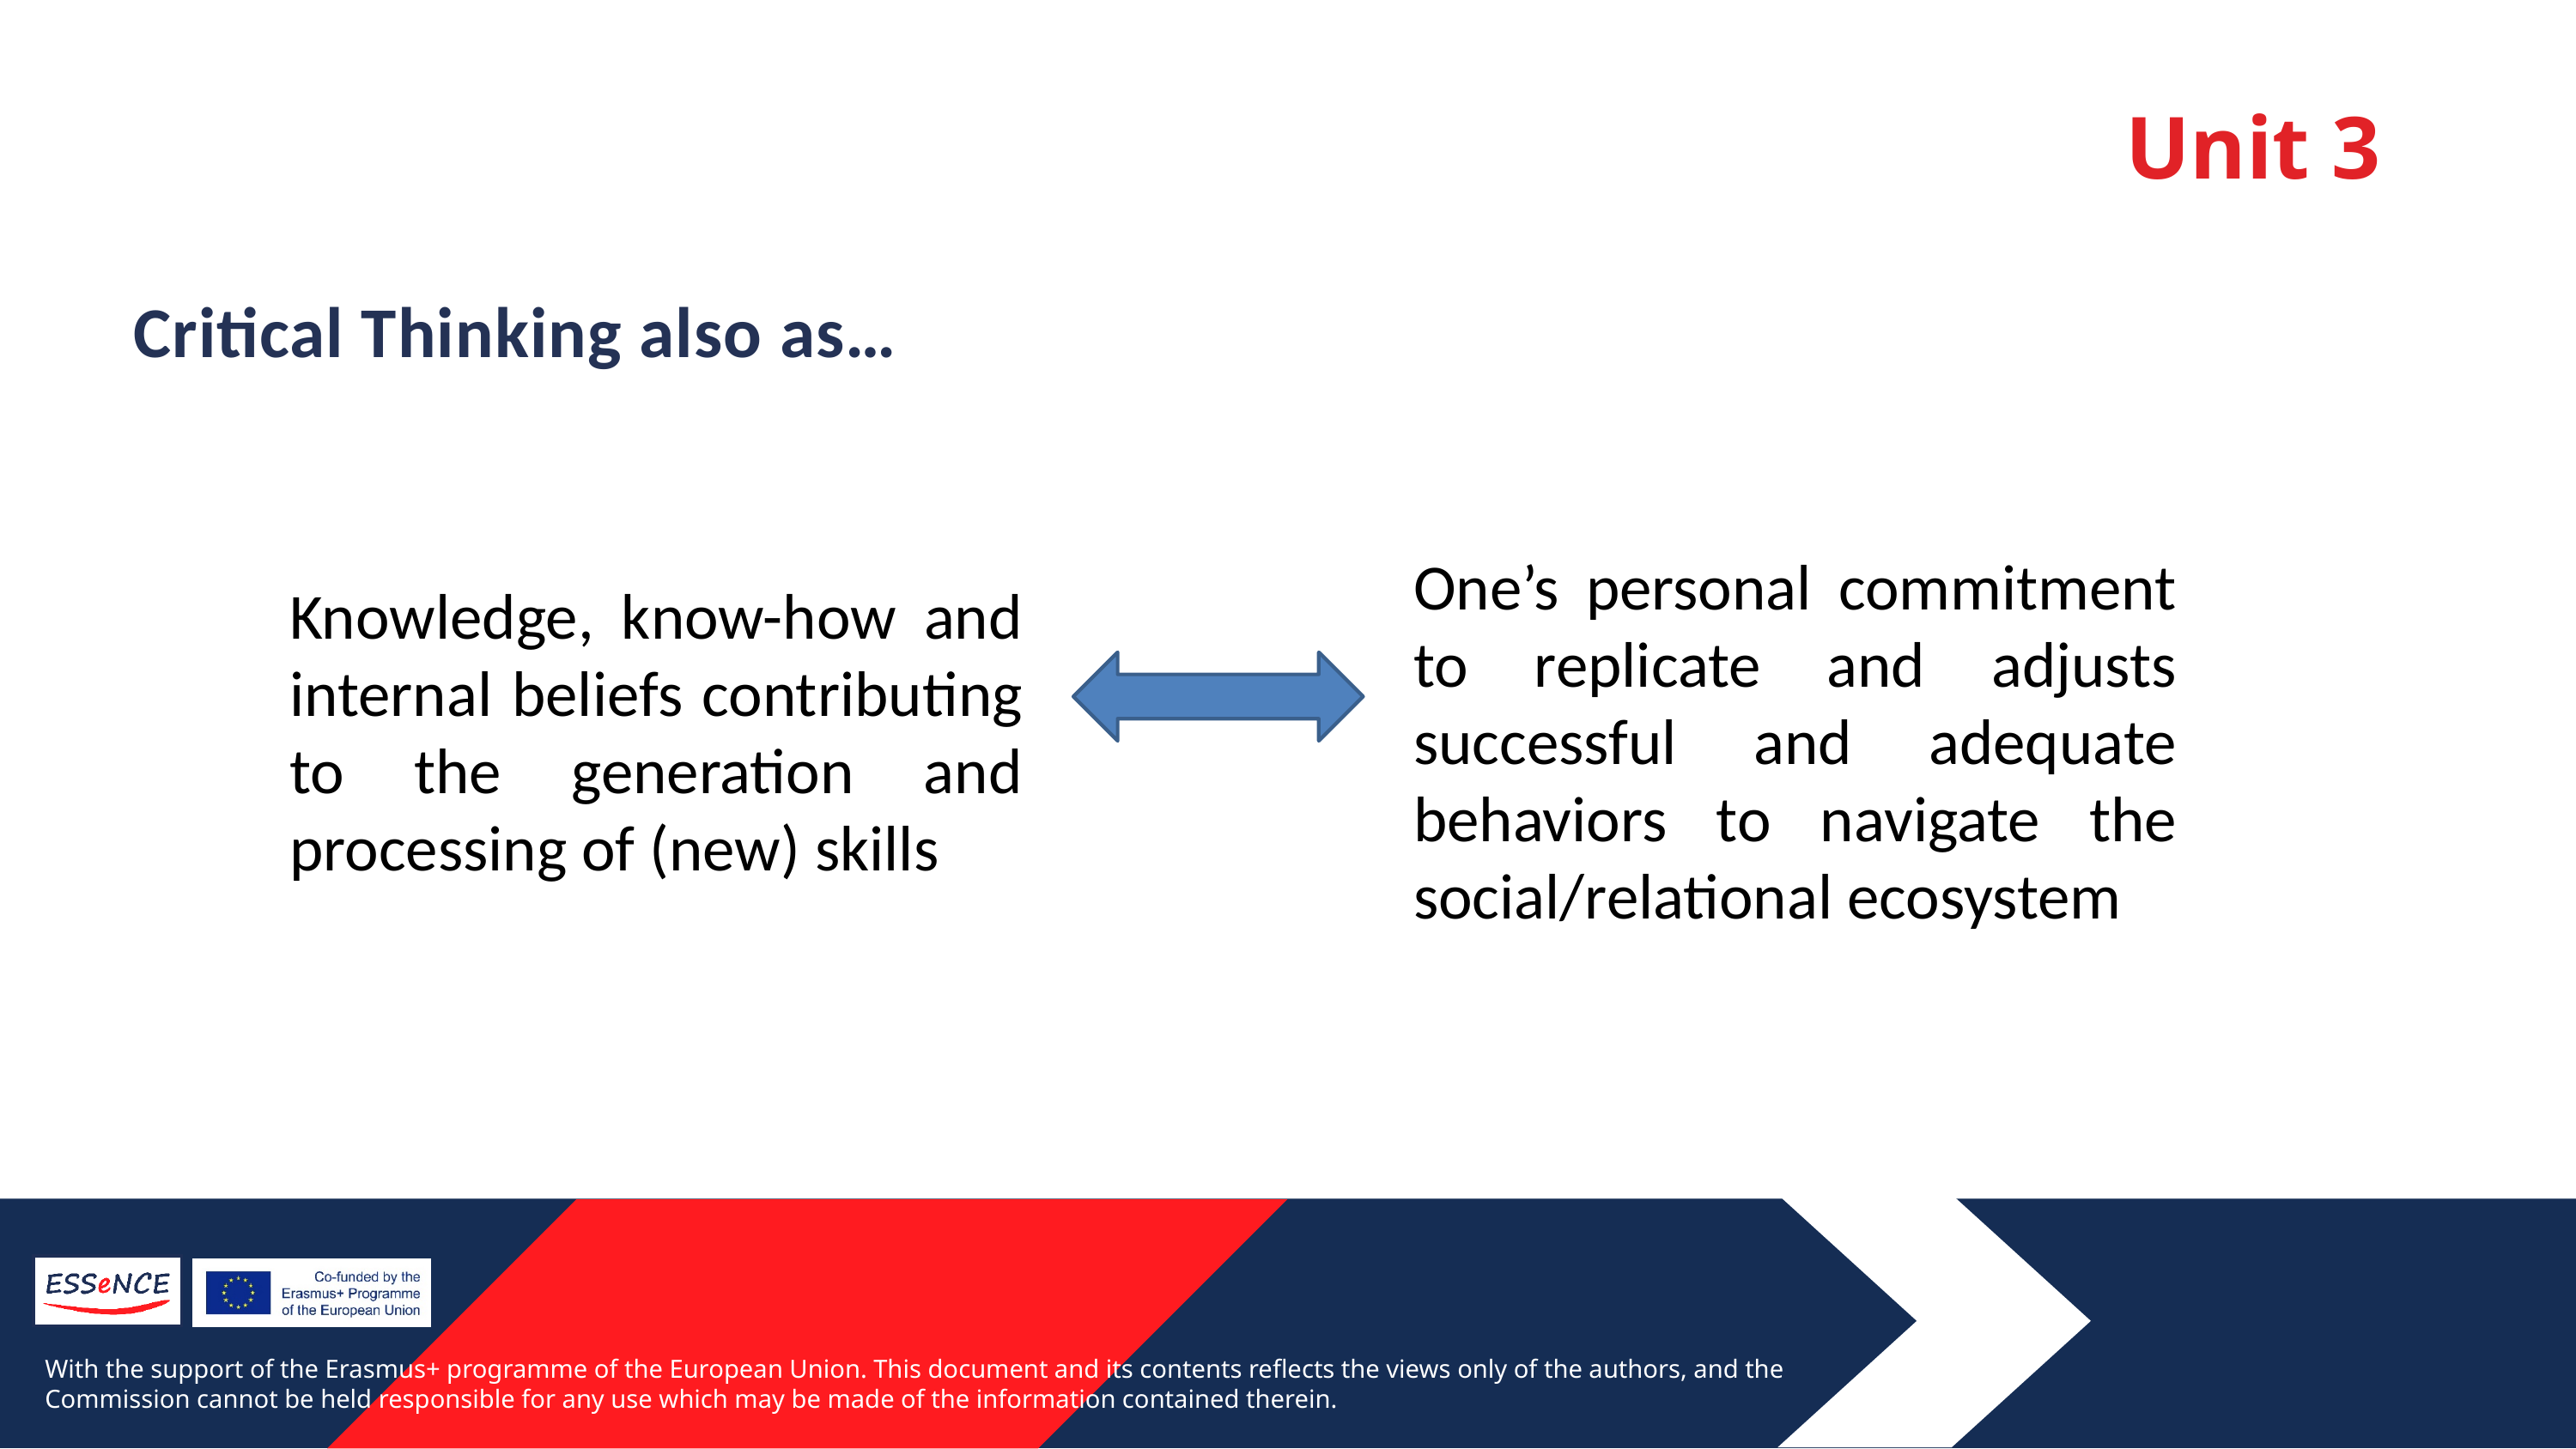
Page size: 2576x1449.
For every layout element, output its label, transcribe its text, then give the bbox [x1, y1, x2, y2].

text_box [1071, 650, 1365, 743]
text_box Critical Thinking also as… [131, 284, 2515, 373]
picture [192, 1258, 431, 1328]
picture [32, 1254, 183, 1328]
text_box One’s personal commitment to replicate and adjusts successful and adequate behaviors to navigate the social/relational ecosystem [1400, 539, 2190, 938]
text_box Unit 3 [2124, 91, 2515, 197]
text_box With the support of the Erasmus+ programme of the European Union. This document and its contents reflects the views only of the authors, and the Commission cannot be held responsible for any use which may be made of the information contained therein. [32, 1346, 1803, 1420]
text_box Knowledge, know-how and internal beliefs contributing to the generation and processing of (new) skills [276, 568, 1036, 891]
